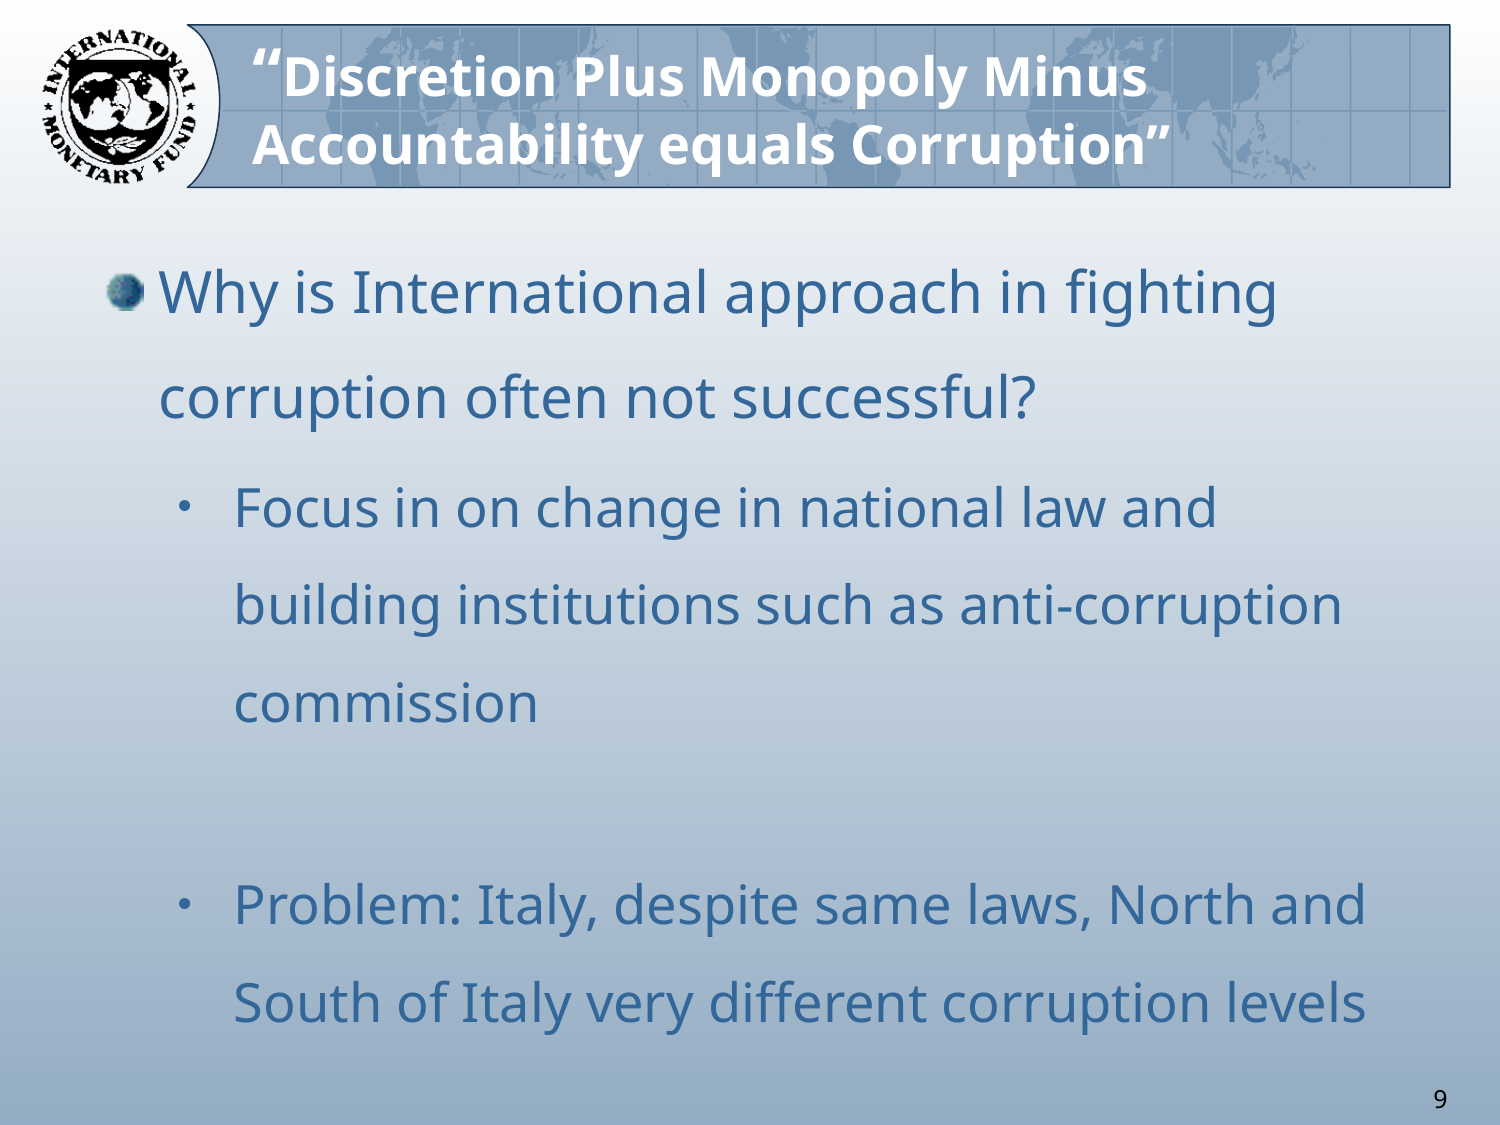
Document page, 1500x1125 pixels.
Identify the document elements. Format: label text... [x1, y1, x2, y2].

list Why is International approach in fighting corruption often not successful? Focus in on change in national law and building institutions such as anti-corruption commission Problem: Italy, despite same laws, North and South of Italy very different corruption levels [87, 212, 1451, 1028]
title “Discretion Plus Monopoly Minus Accountability equals Corruption” [237, 24, 1451, 101]
picture [102, 269, 144, 311]
slide_number 9 [1149, 1049, 1463, 1125]
picture [37, 24, 200, 188]
